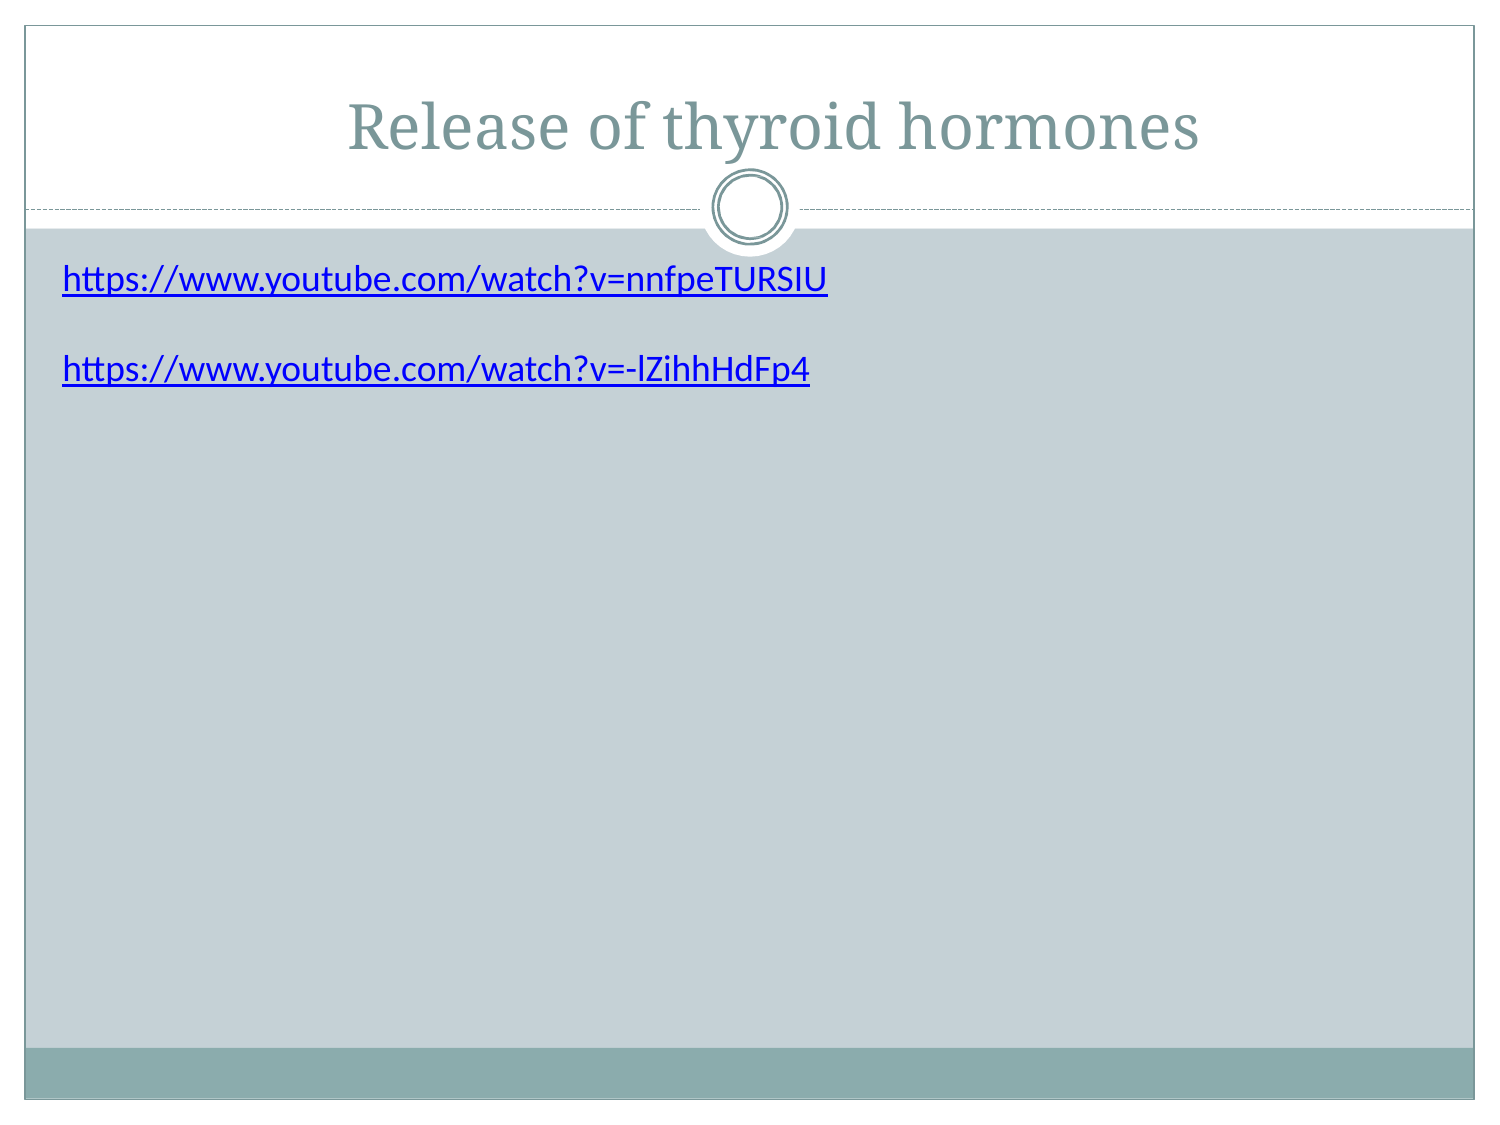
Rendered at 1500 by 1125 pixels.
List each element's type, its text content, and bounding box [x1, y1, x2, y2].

list https://www.youtube.com/watch?v=nnfpeTURSIU https://www.youtube.com/watch?v=-lZihhHdFp4 [62, 254, 1438, 391]
title Release of thyroid hormones [162, 87, 1370, 164]
